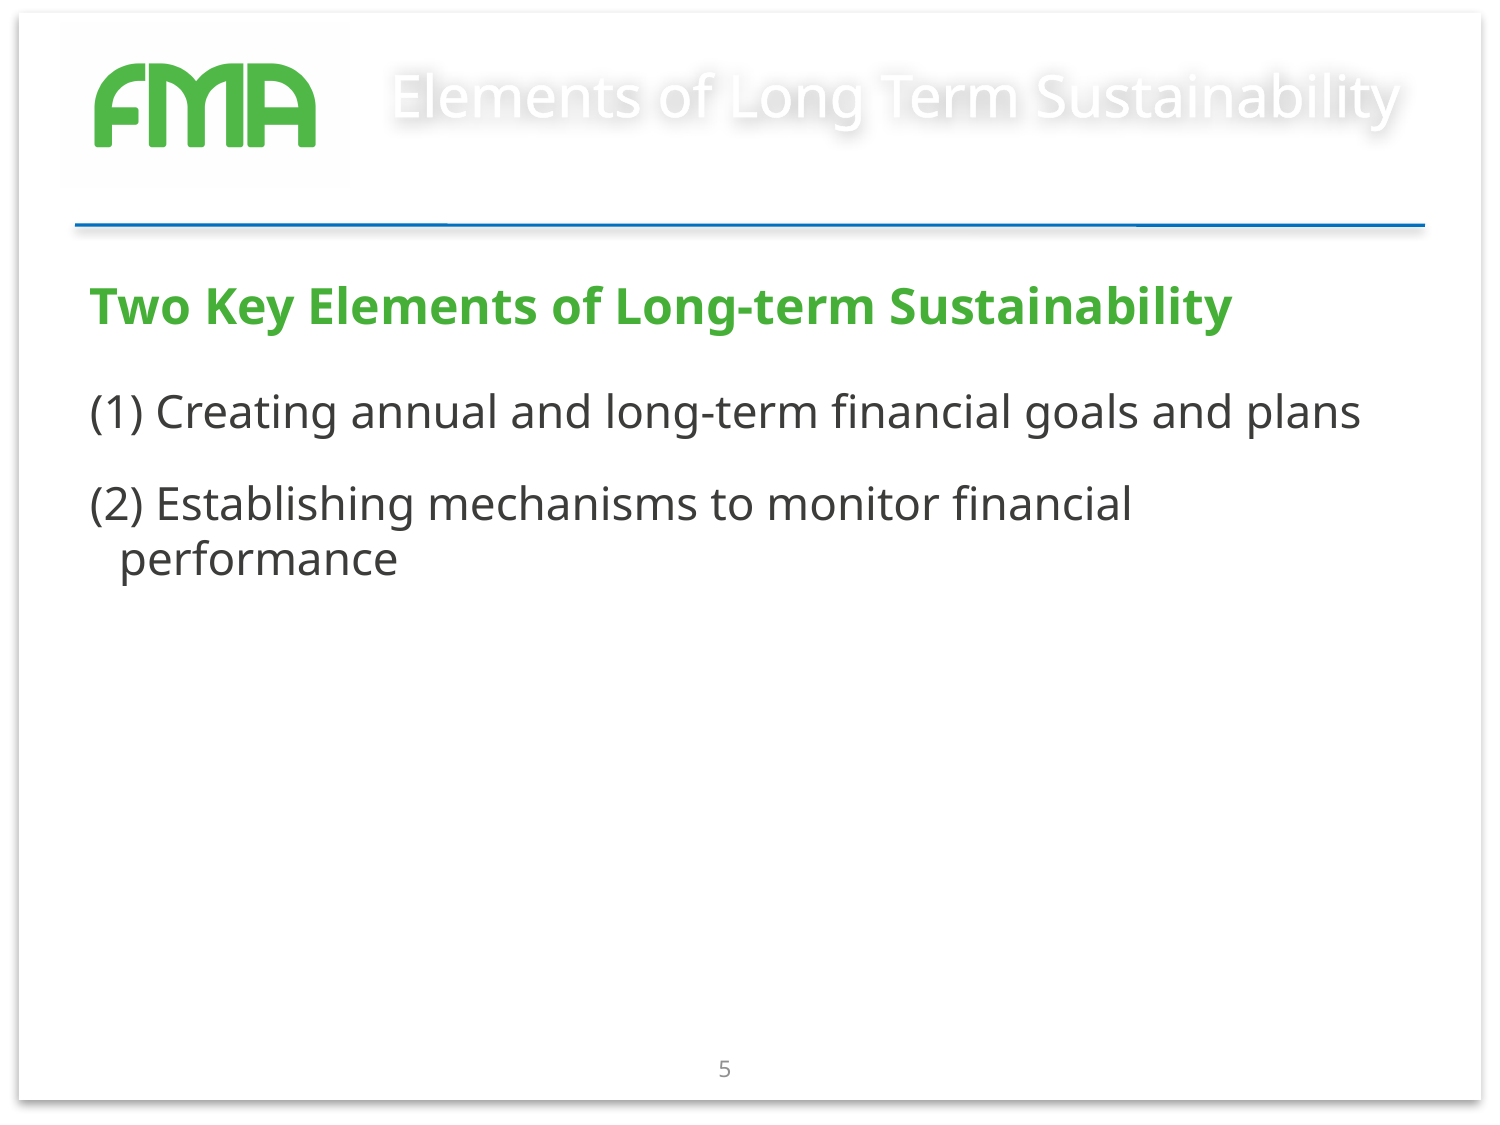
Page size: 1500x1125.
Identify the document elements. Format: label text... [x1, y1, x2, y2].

title Elements of Long Term Sustainability [375, 22, 1425, 165]
list Two Key Elements of Long-term Sustainability [75, 237, 1425, 343]
picture [60, 22, 350, 188]
list (1) Creating annual and long-term financial goals and plans (2) Establishing mechanisms to monitor financial performance [75, 375, 1425, 988]
